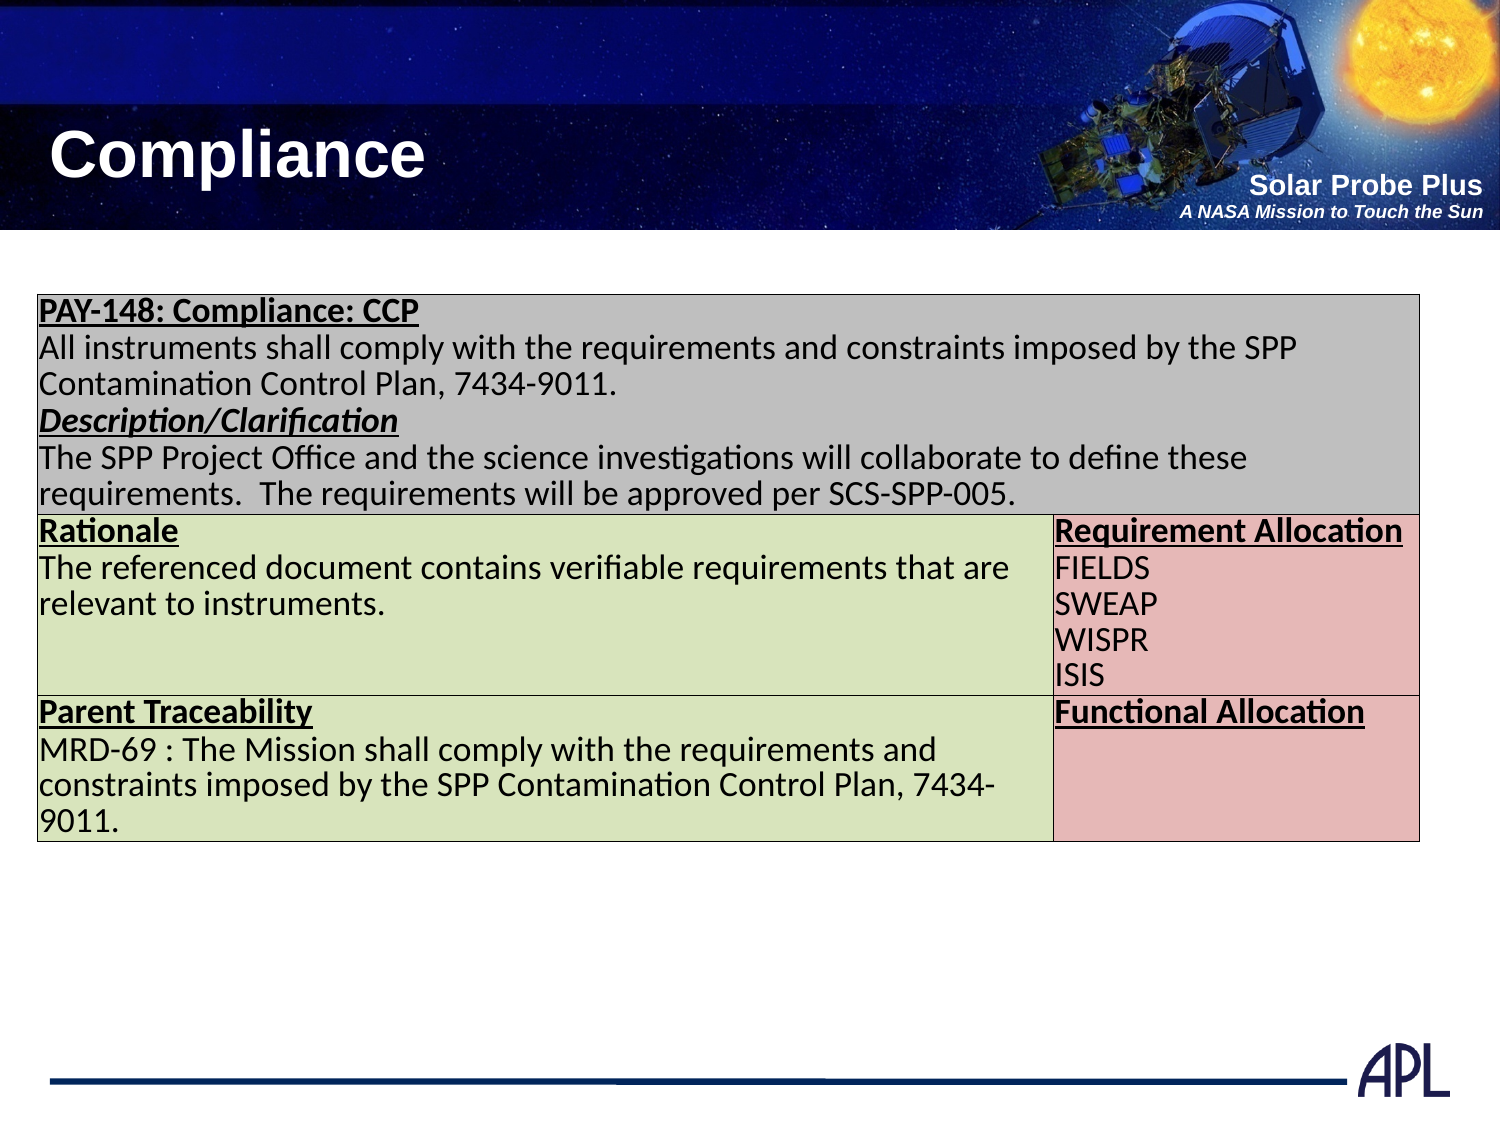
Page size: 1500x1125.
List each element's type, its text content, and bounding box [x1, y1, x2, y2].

table_cell Requirement Allocation [1054, 515, 1419, 551]
table_cell [1054, 733, 1419, 841]
table_cell Functional Allocation [1054, 696, 1419, 733]
title Compliance [49, 0, 1133, 192]
table_cell All instruments shall comply with the requirements and constraints imposed by the SPP Contamination Control Plan, 7434-9011. [38, 331, 1419, 404]
picture [0, 0, 1500, 230]
picture [1358, 1043, 1450, 1097]
table_cell Rationale [38, 515, 1053, 551]
table_cell FIELDS SWEAP WISPR ISIS [1054, 551, 1419, 695]
table_cell The referenced document contains verifiable requirements that are relevant to instruments. [38, 551, 1053, 695]
table_cell MRD-69 : The Mission shall comply with the requirements and constraints imposed by the SPP Contamination Control Plan, 7434-9011. [38, 733, 1053, 841]
table_cell Parent Traceability [38, 696, 1053, 733]
table_cell The SPP Project Office and the science investigations will collaborate to define these requirements. The requirements will be approved per SCS-SPP-005. [38, 441, 1419, 514]
table_cell Description/Clarification [38, 404, 1419, 441]
table_header PAY-148: Compliance: CCP [38, 295, 1419, 331]
